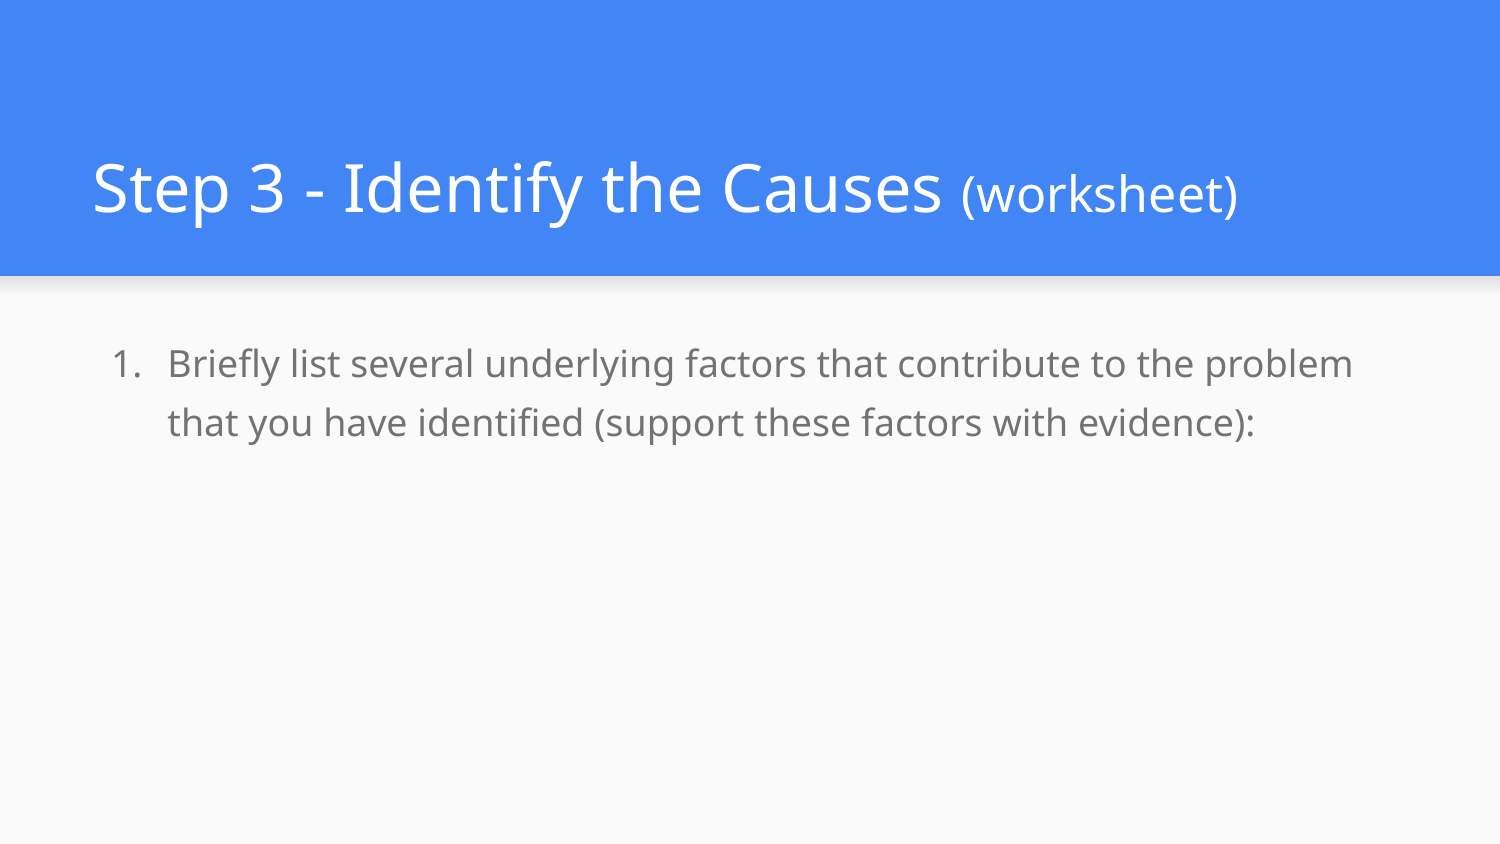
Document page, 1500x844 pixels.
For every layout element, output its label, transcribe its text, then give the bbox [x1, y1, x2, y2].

list Briefly list several underlying factors that contribute to the problem that you have identified (support these factors with evidence): [77, 314, 1427, 760]
title Step 3 - Identify the Causes (worksheet) [77, 121, 1427, 248]
